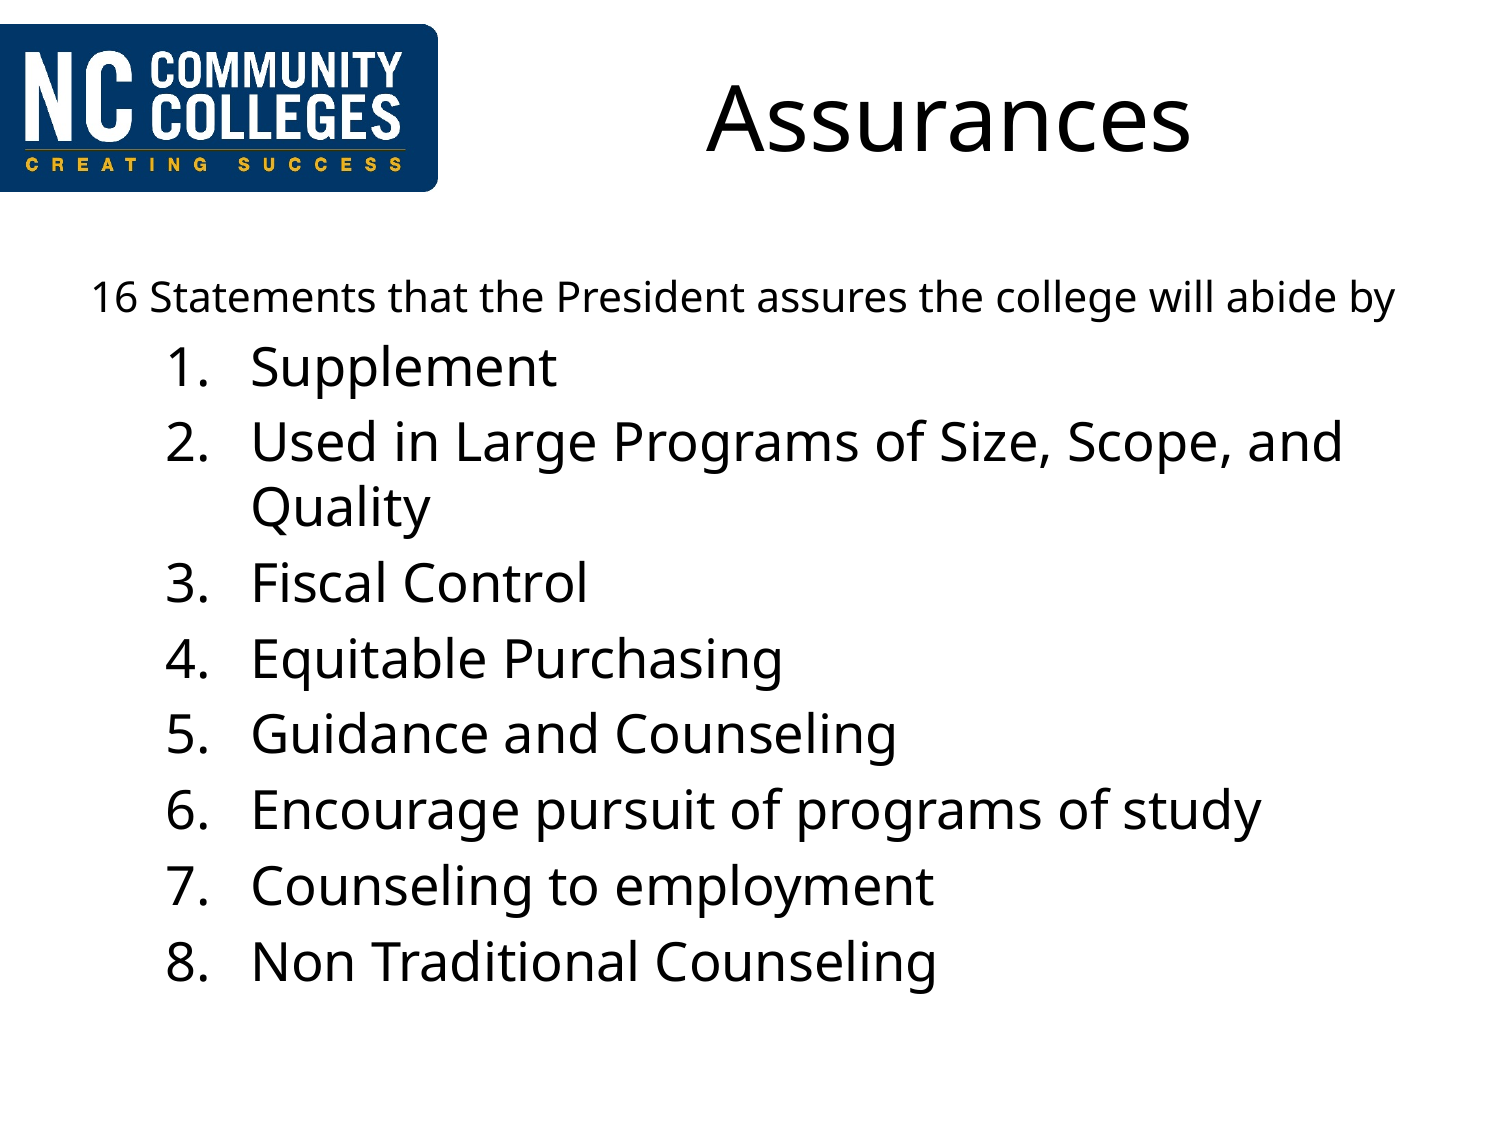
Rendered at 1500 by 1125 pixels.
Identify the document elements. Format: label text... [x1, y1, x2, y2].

list 16 Statements that the President assures the college will abide by Supplement Used in Large Programs of Size, Scope, and Quality Fiscal Control Equitable Purchasing Guidance and Counseling Encourage pursuit of programs of study Counseling to employment Non Traditional Counseling [75, 262, 1425, 1005]
title Assurances [462, 37, 1463, 193]
picture [0, 24, 438, 192]
